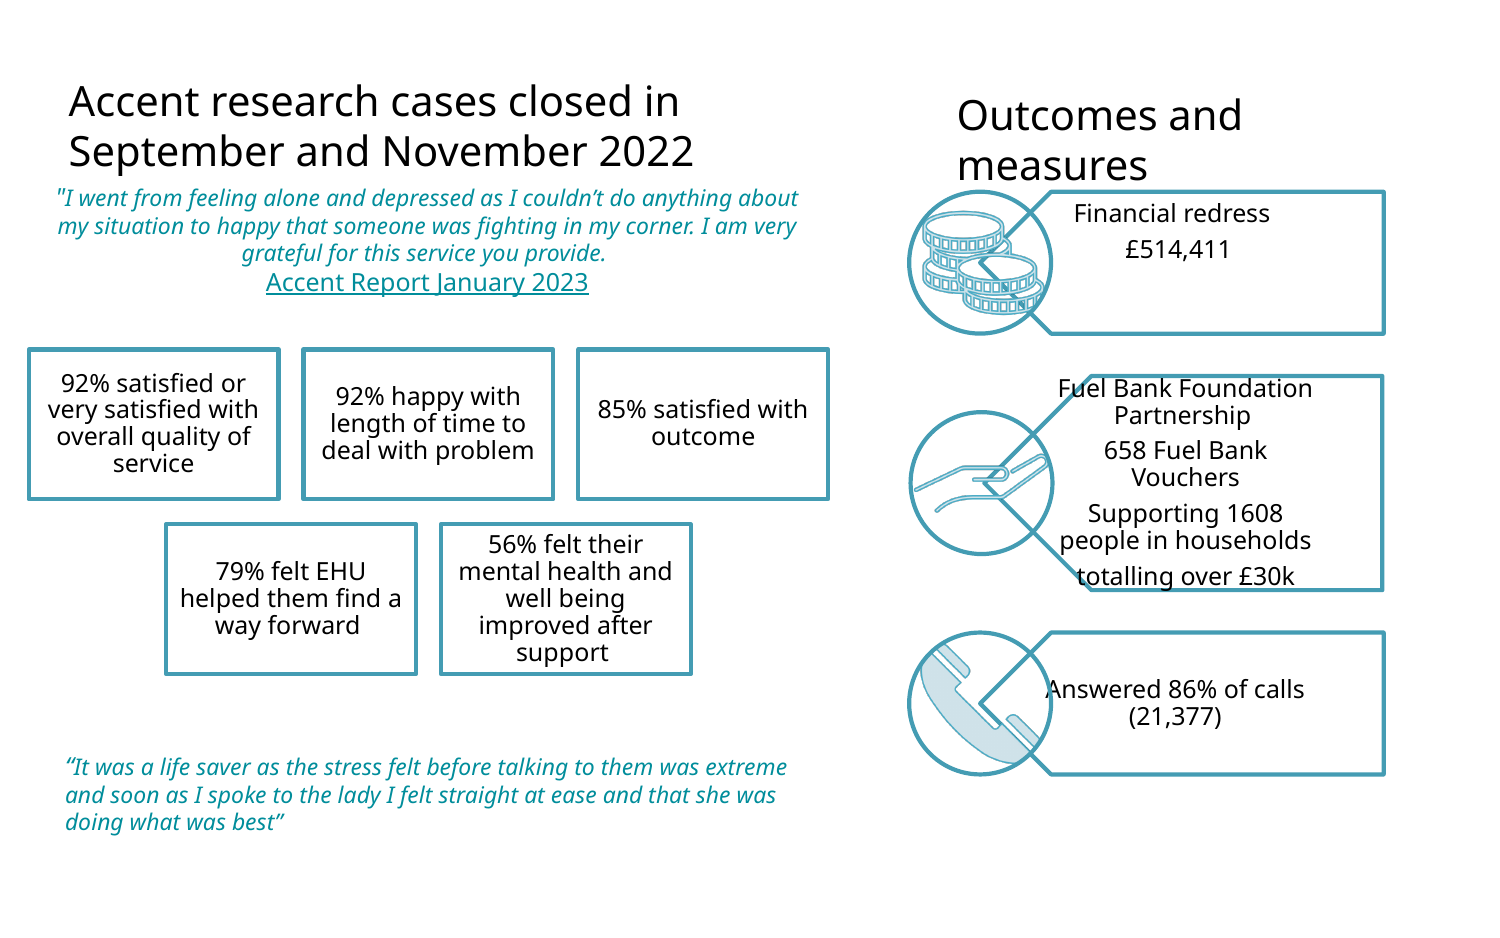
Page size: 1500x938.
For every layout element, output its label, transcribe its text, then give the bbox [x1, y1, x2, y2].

text_box "I went from feeling alone and depressed as I couldn’t do anything about my situation to happy that someone was fighting in my corner. I am very grateful for this service you provide. Accent Report January 2023 [27, 173, 828, 304]
text_box Accent research cases closed in September and November 2022 [53, 67, 801, 173]
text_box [28, 319, 829, 704]
text_box Outcomes and measures [941, 81, 1385, 189]
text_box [842, 191, 1451, 775]
text_box “It was a life saver as the stress felt before talking to them was extreme and soon as I spoke to the lady I felt straight at ease and that she was doing what was best” [50, 743, 829, 843]
